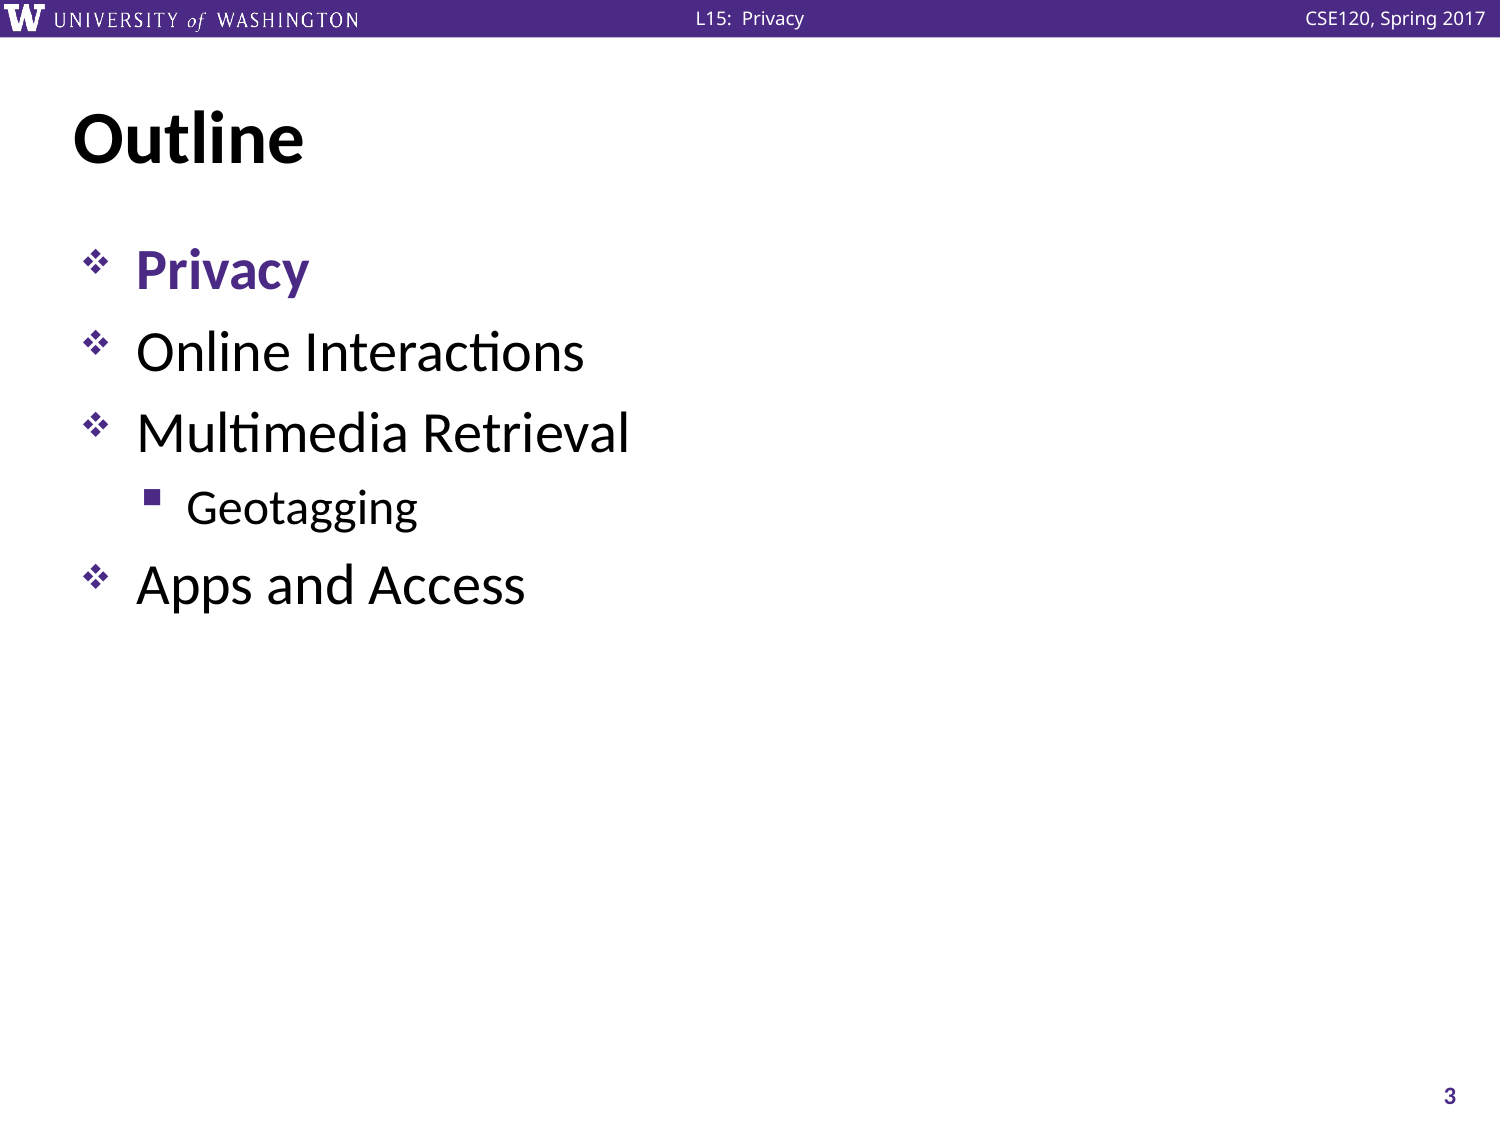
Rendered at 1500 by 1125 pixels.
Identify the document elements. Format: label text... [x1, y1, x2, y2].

slide_number 3 [1400, 1065, 1500, 1125]
picture [4, 4, 358, 32]
list Privacy Online Interactions Multimedia Retrieval Geotagging Apps and Access [64, 223, 1438, 1040]
title Outline [58, 71, 1438, 197]
